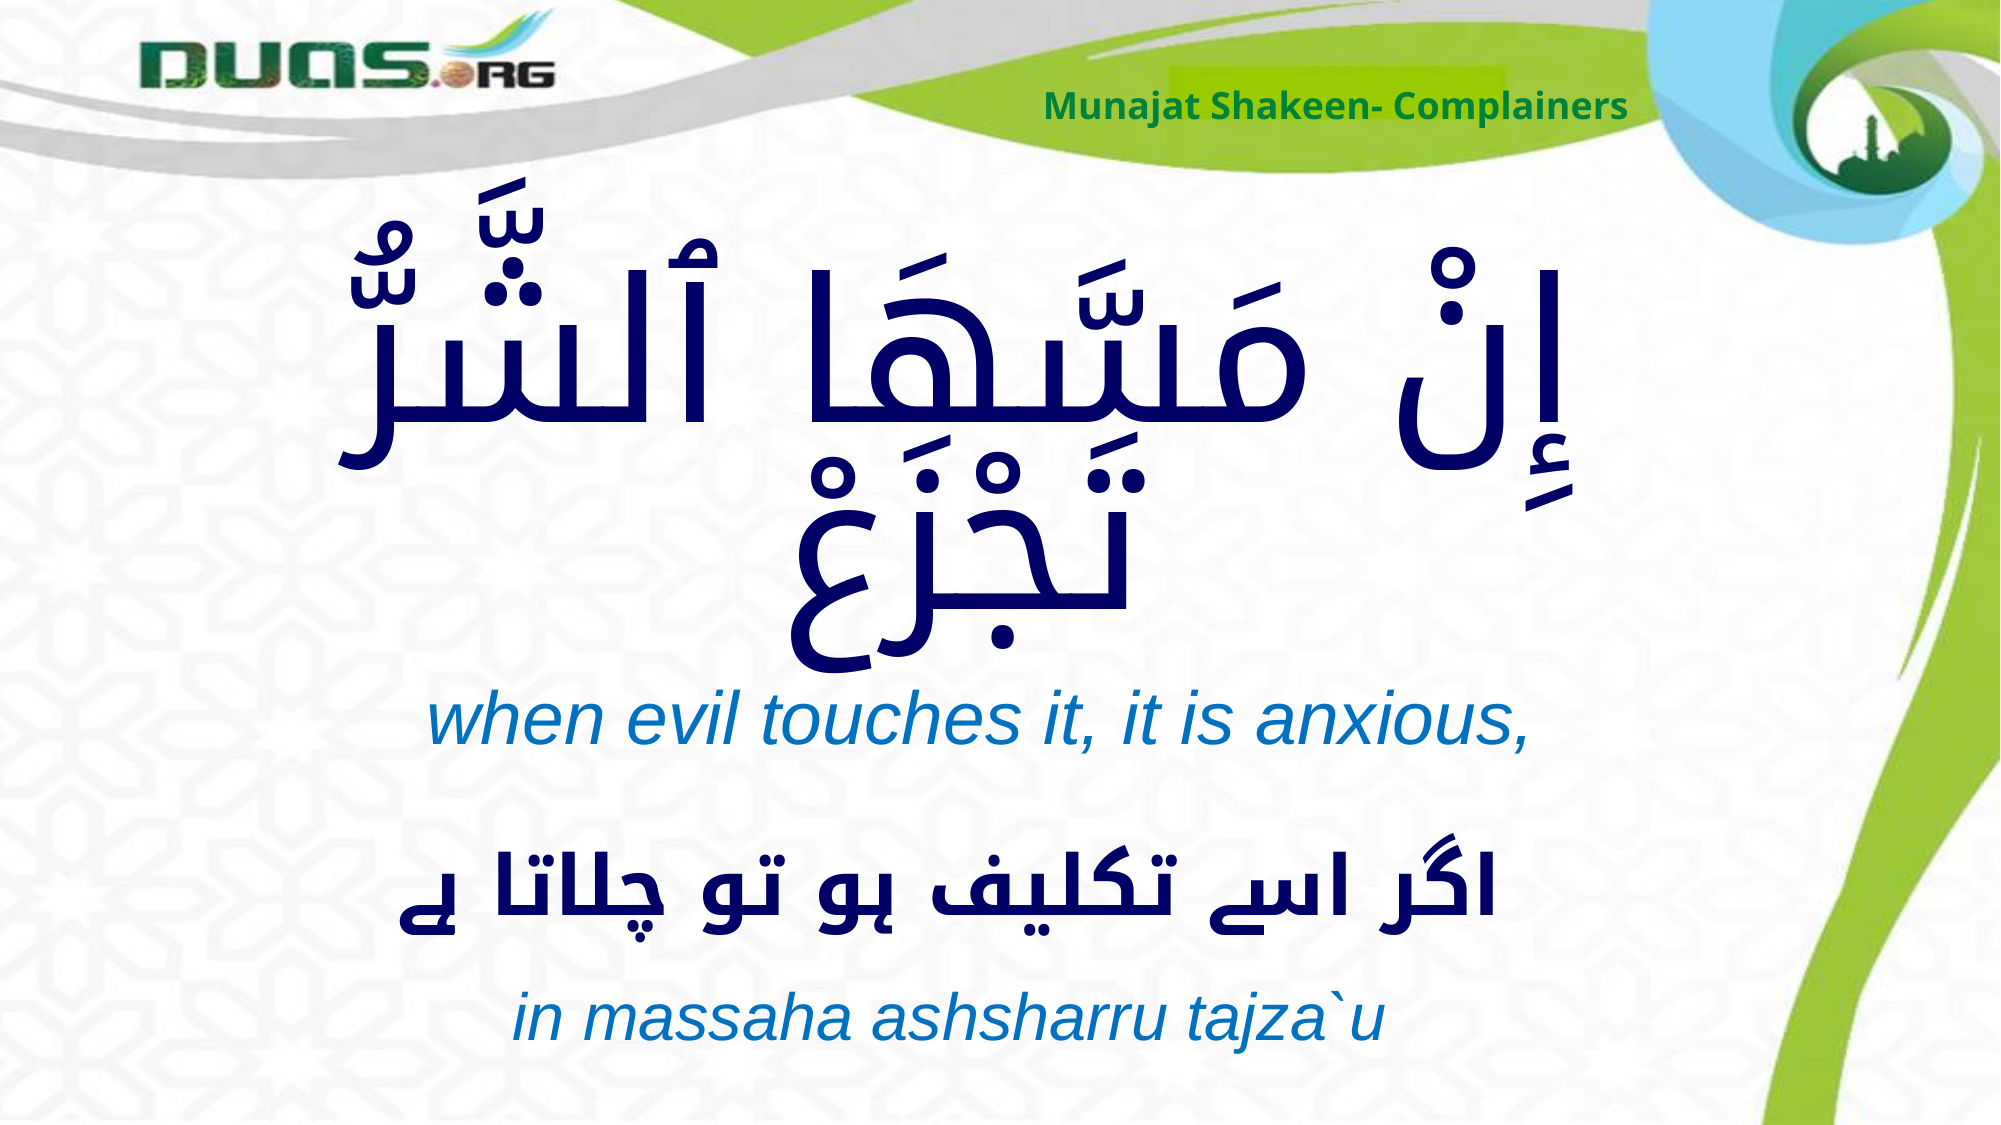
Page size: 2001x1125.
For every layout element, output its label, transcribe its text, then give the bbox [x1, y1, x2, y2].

text_box Munajat Shakeen- Complainers [1018, 74, 1645, 135]
text_box when evil touches it, it is anxious, [187, 662, 1775, 825]
title إِنْ مَسَّهَا ٱلشَّرُّ تَجْزَعْ [212, 275, 1713, 650]
text_box in massaha ashsharru tajza`u [212, 966, 1688, 1062]
picture [0, 0, 2001, 1125]
text_box اگر اسے تکلیف ہو تو چلاتا ہے [199, 825, 1700, 940]
